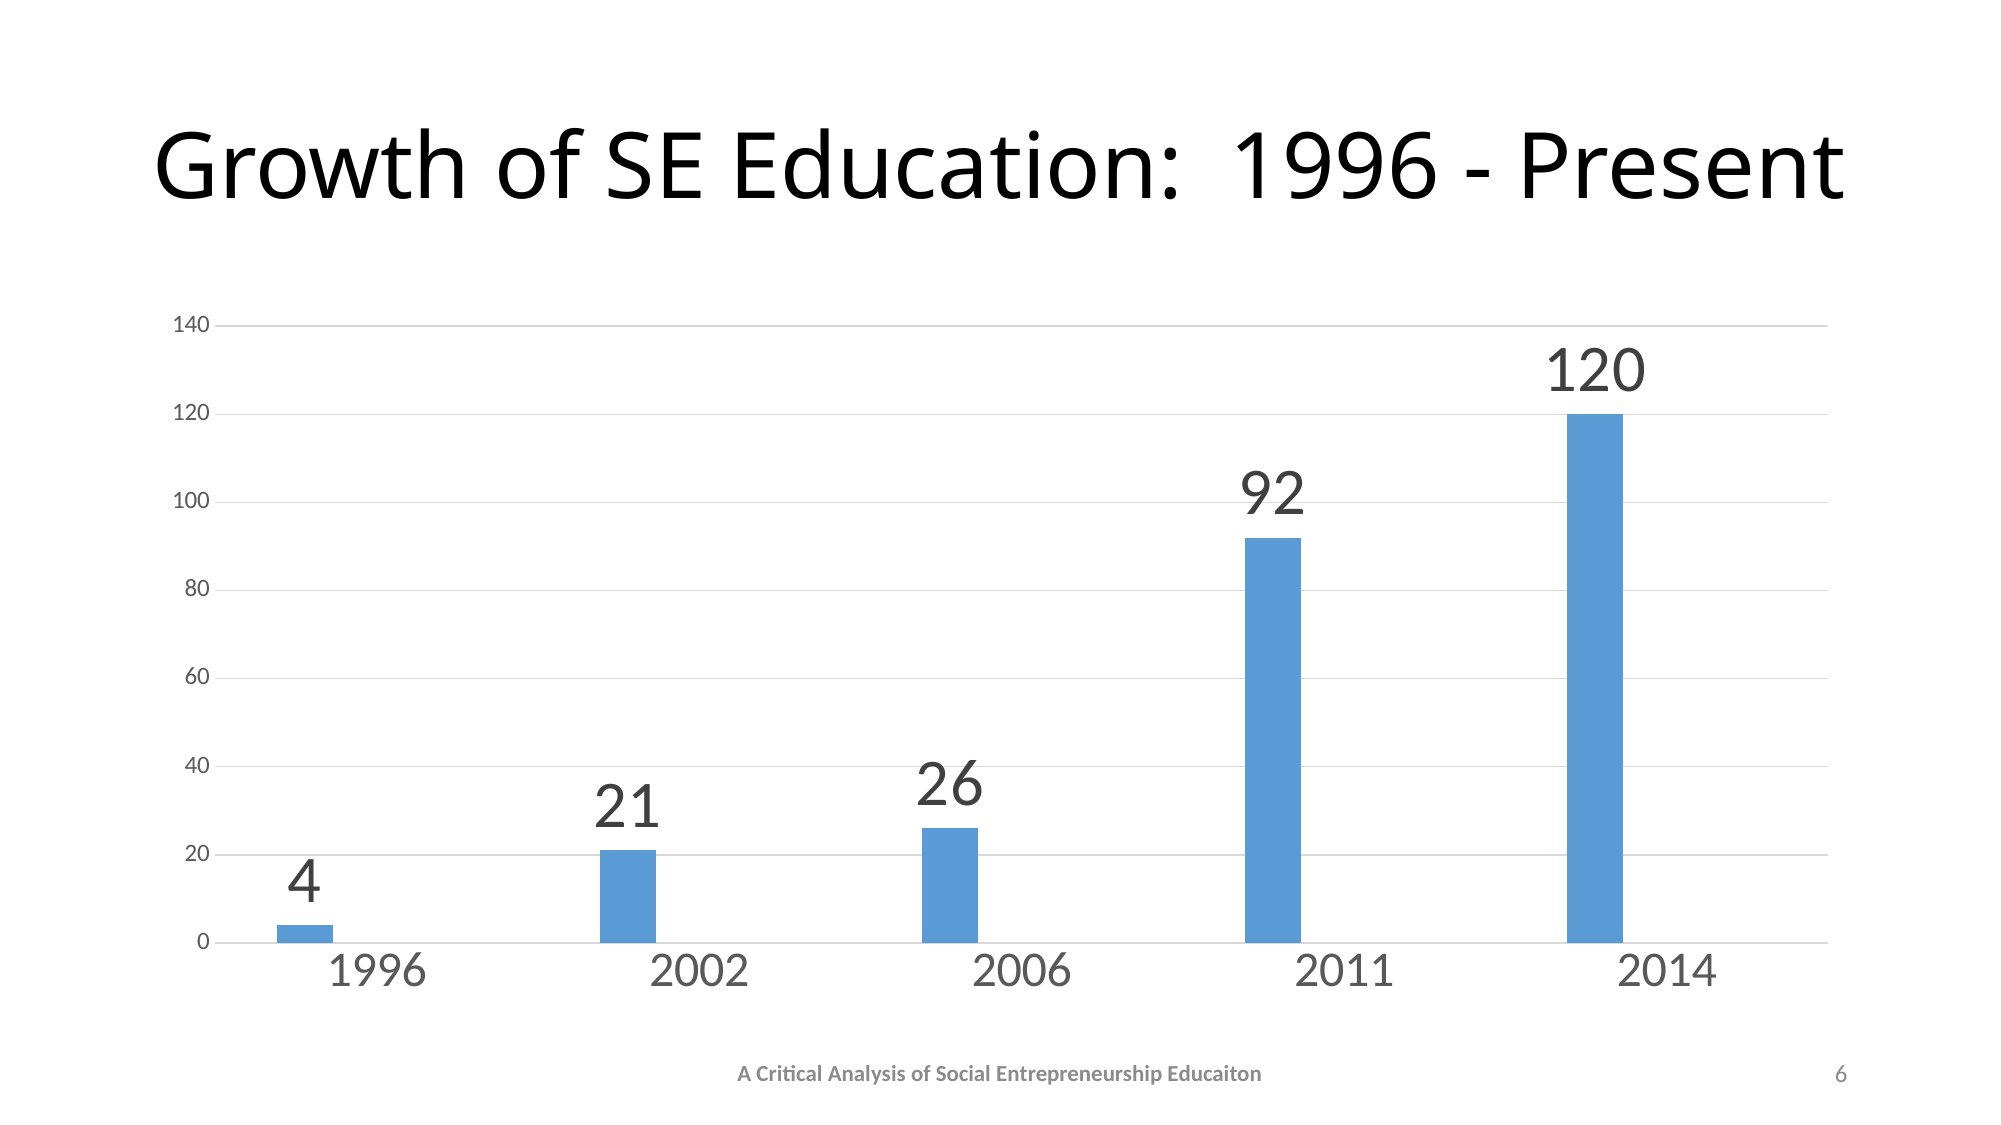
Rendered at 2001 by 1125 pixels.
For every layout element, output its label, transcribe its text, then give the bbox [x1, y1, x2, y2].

footer A Critical Analysis of Social Entrepreneurship Educaiton [662, 1042, 1338, 1103]
title Growth of SE Education: 1996 - Present [137, 59, 1863, 278]
chart [137, 299, 1863, 1014]
slide_number 6 [1412, 1042, 1863, 1103]
